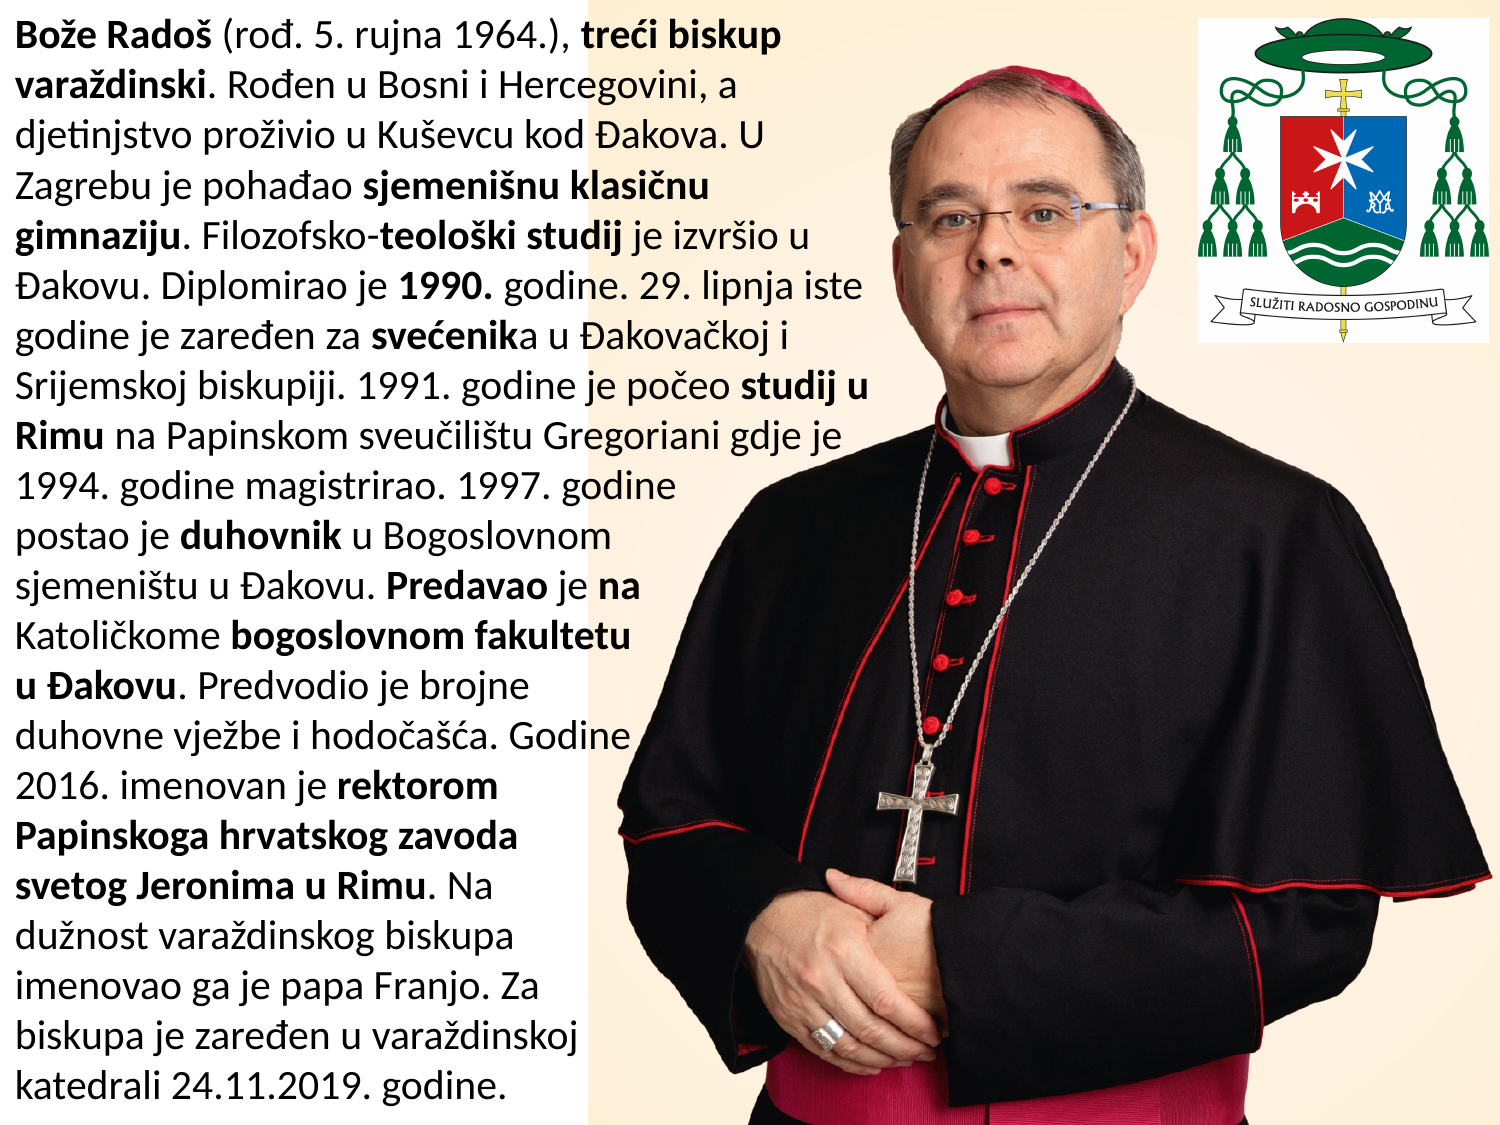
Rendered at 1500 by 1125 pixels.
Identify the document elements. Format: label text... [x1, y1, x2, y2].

picture [587, 0, 1500, 1125]
text_box Bože Radoš (rođ. 5. rujna 1964.), treći biskup varaždinski. Rođen u Bosni i Hercegovini, a djetinjstvo proživio u Kuševcu kod Đakova. U Zagrebu je pohađao sjemenišnu klasičnu gimnaziju. Filozofsko-teološki studij je izvršio u Đakovu. Diplomirao je 1990. godine. 29. lipnja iste godine je zaređen za svećenika u Đakovačkoj i Srijemskoj biskupiji. 1991. godine je počeo studij u Rimu na Papinskom sveučilištu Gregoriani gdje je 1994. godine magistrirao. 1997. godine postao je duhovnik u Bogoslovnom sjemeništu u Đakovu. Predavao je na Katoličkome bogoslovnom fakultetu u Đakovu. Predvodio je brojne duhovne vježbe i hodočašća. Godine 2016. imenovan je rektorom Papinskoga hrvatskog zavoda svetog Jeronima u Rimu. Na dužnost varaždinskog biskupa imenovao ga je papa Franjo. Za biskupa je zaređen u varaždinskoj katedrali 24.11.2019. godine. [0, 0, 585, 1116]
